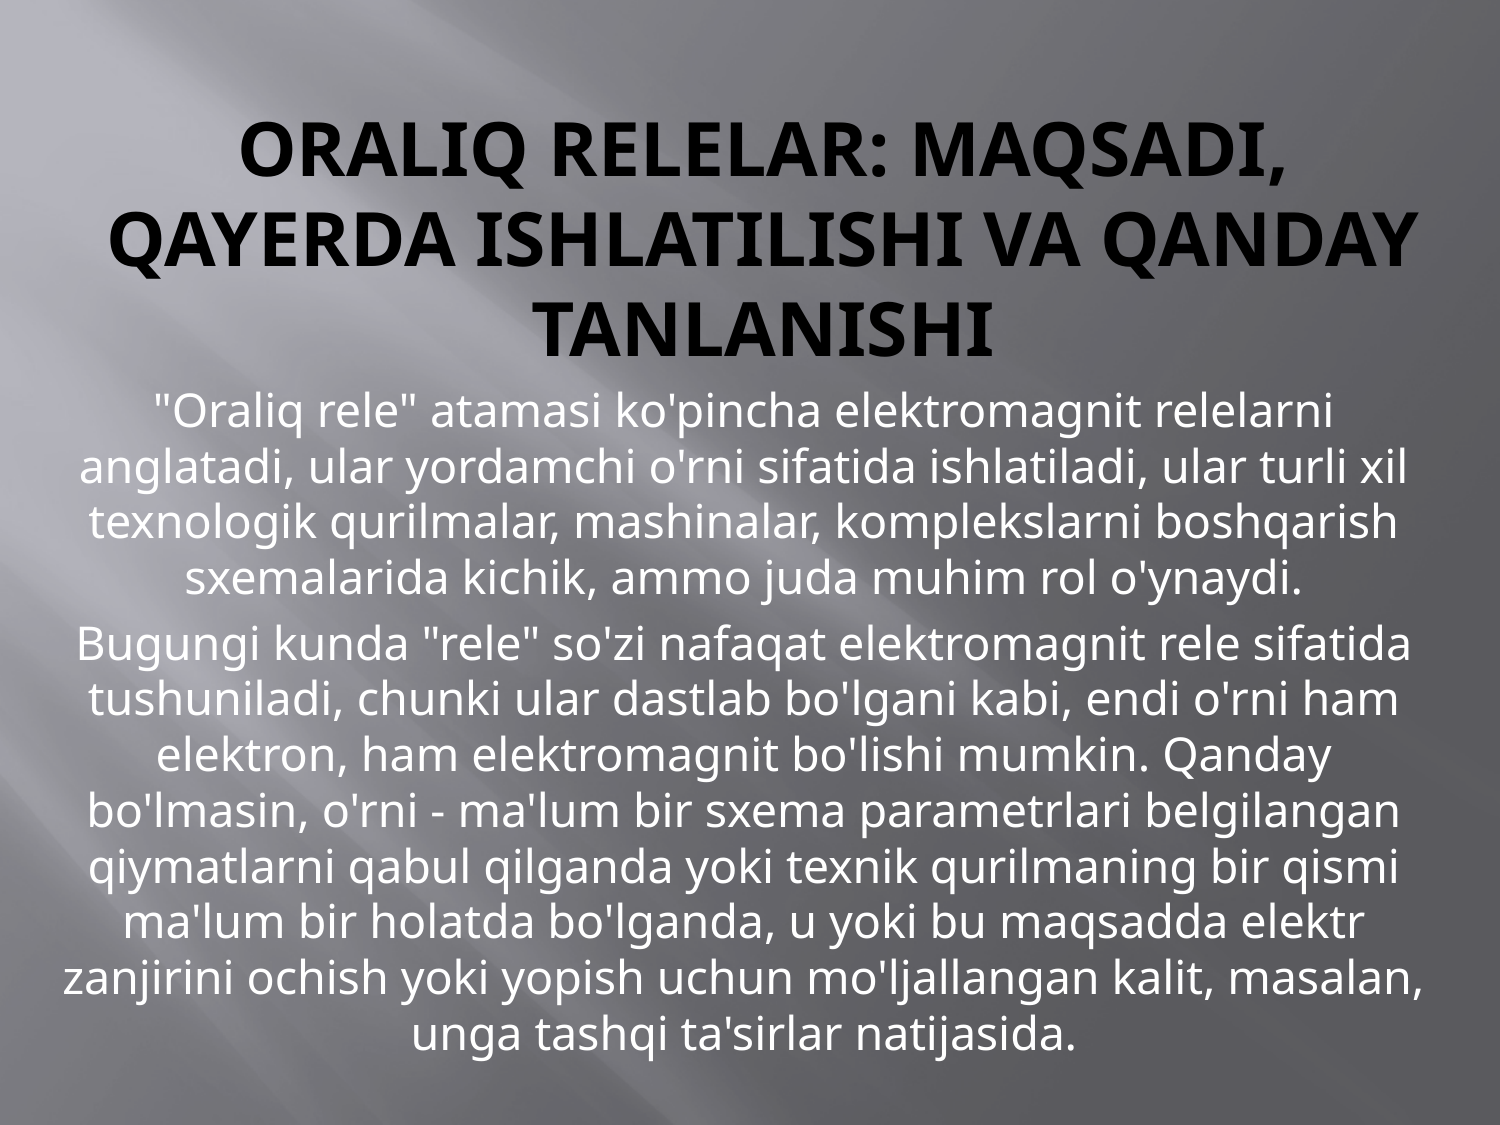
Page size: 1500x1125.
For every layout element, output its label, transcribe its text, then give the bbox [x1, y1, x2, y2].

title Oraliq relelar: maqsadi, qayerda ishlatilishi va qanday tanlanishi [88, 42, 1439, 372]
subtitle "Oraliq rele" atamasi ko'pincha elektromagnit relelarni anglatadi, ular yordamchi o'rni sifatida ishlatiladi, ular turli xil texnologik qurilmalar, mashinalar, komplekslarni boshqarish sxemalarida kichik, ammo juda muhim rol o'ynaydi. Bugungi kunda "rele" so'zi nafaqat elektromagnit rele sifatida tushuniladi, chunki ular dastlab bo'lgani kabi, endi o'rni ham elektron, ham elektromagnit bo'lishi mumkin. Qanday bo'lmasin, o'rni - ma'lum bir sxema parametrlari belgilangan qiymatlarni qabul qilganda yoki texnik qurilmaning bir qismi ma'lum bir holatda bo'lganda, u yoki bu maqsadda elektr zanjirini ochish yoki yopish uchun mo'ljallangan kalit, masalan, unga tashqi ta'sirlar natijasida. [29, 373, 1459, 1083]
